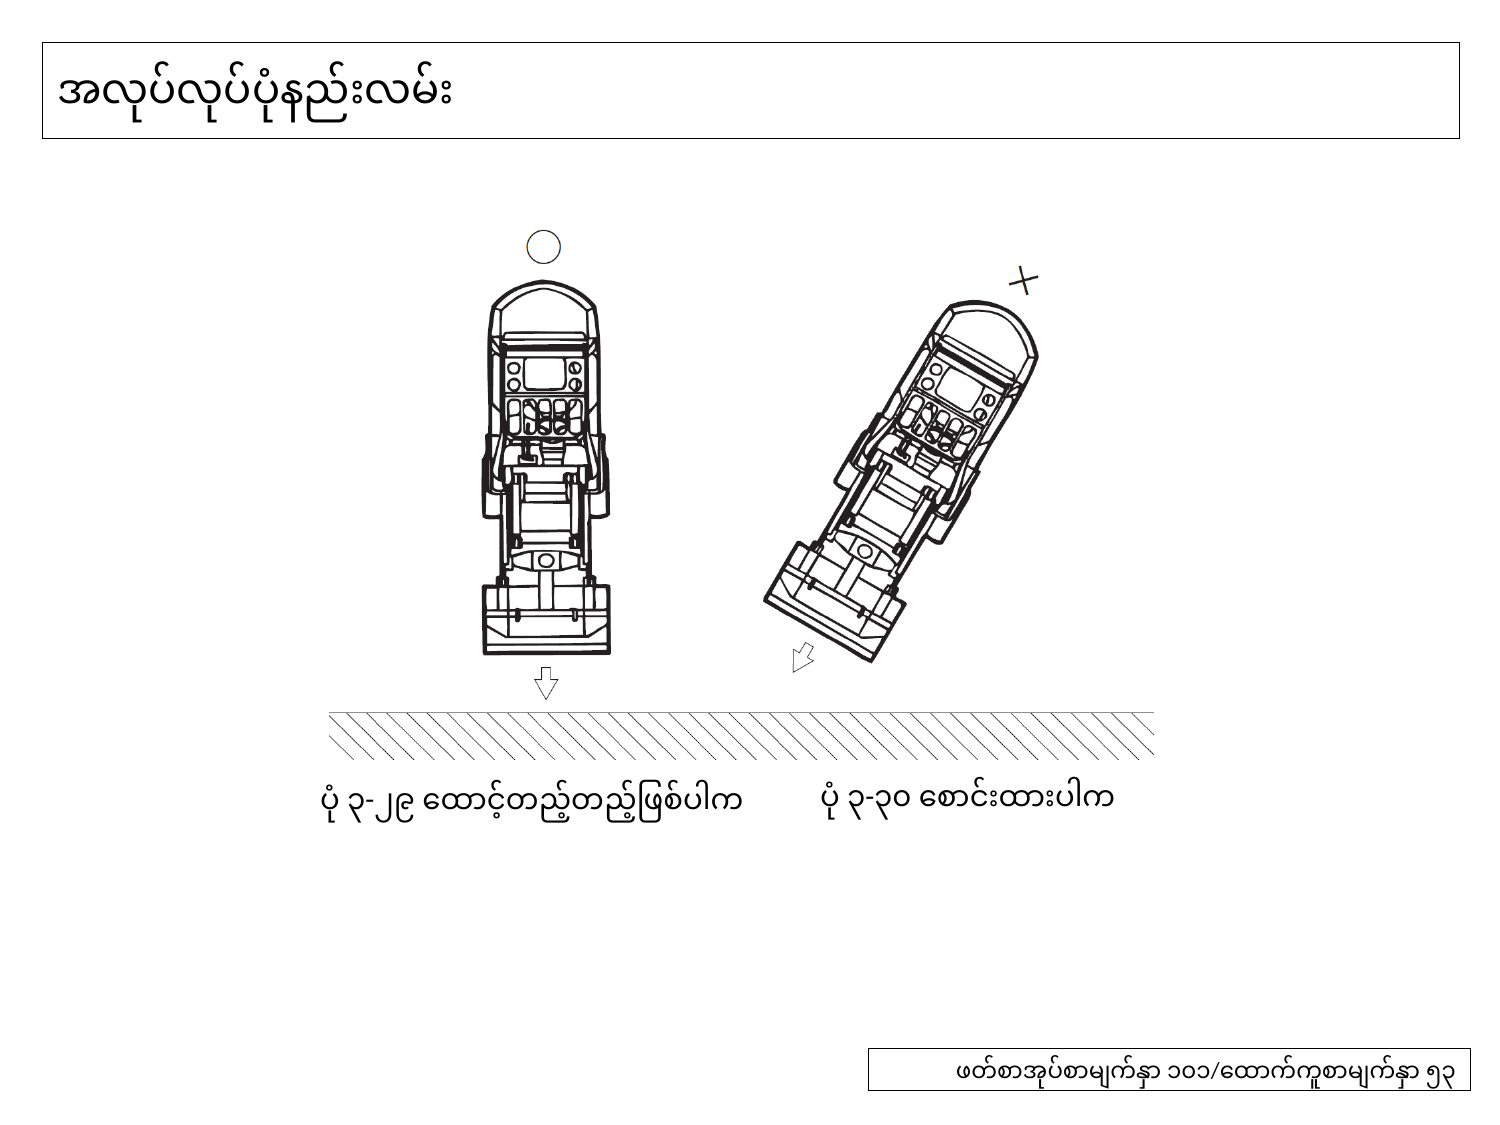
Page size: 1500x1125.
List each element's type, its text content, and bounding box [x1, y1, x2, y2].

picture [296, 221, 1183, 770]
title အလုပ်လုပ်ပုံနည်းလမ်း [42, 42, 1460, 139]
text_box ပုံ ၃-၂၉ ထောင့်တည့်တည့်ဖြစ်ပါက [275, 772, 789, 823]
text_box ဖတ်စာအုပ်စာမျက်နှာ ၁၀၁/ထောက်ကူစာမျက်နှာ ၅၃ [868, 1048, 1471, 1091]
text_box ပုံ ၃-၃၀ စောင်းထားပါက [711, 770, 1225, 820]
